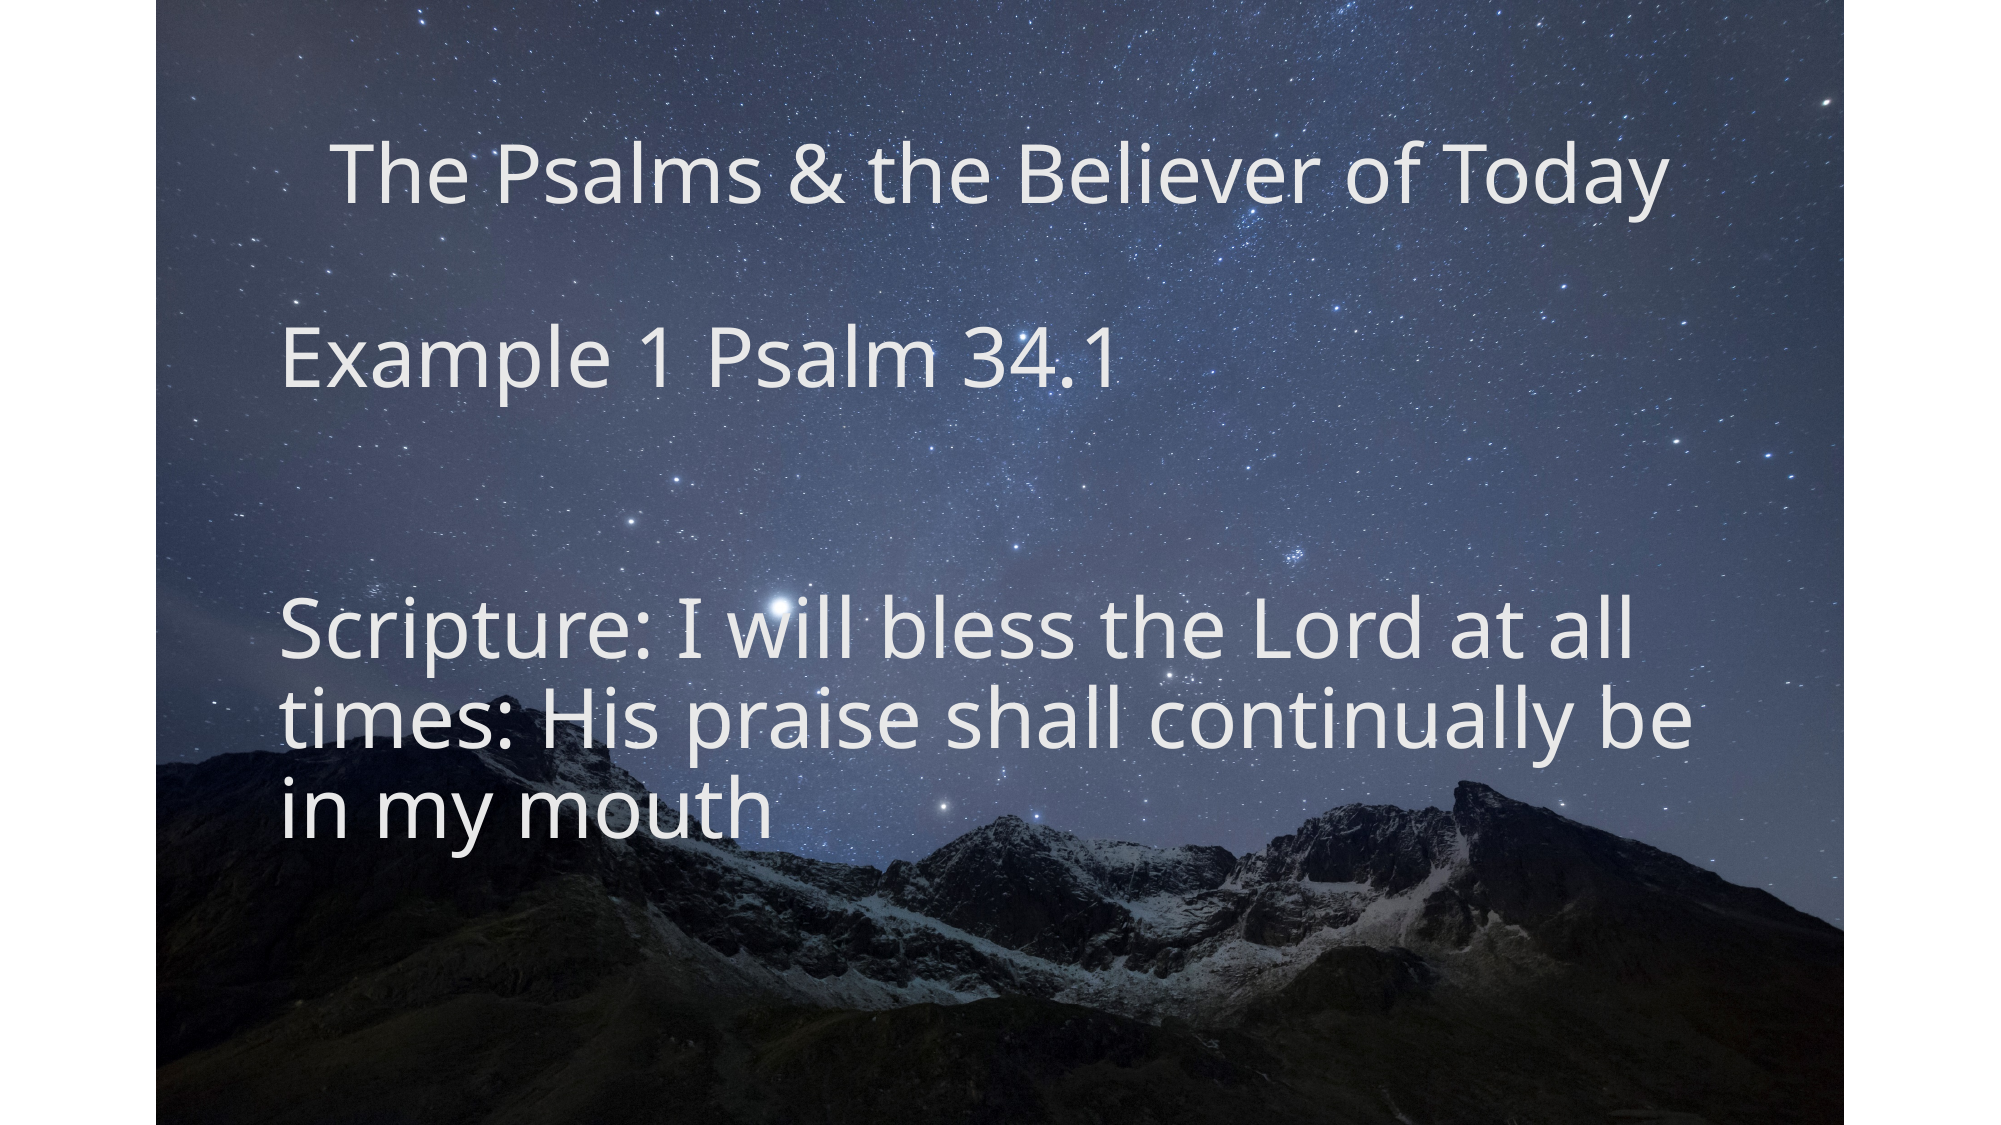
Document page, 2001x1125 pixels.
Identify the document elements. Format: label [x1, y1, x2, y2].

picture [155, 0, 1845, 1125]
